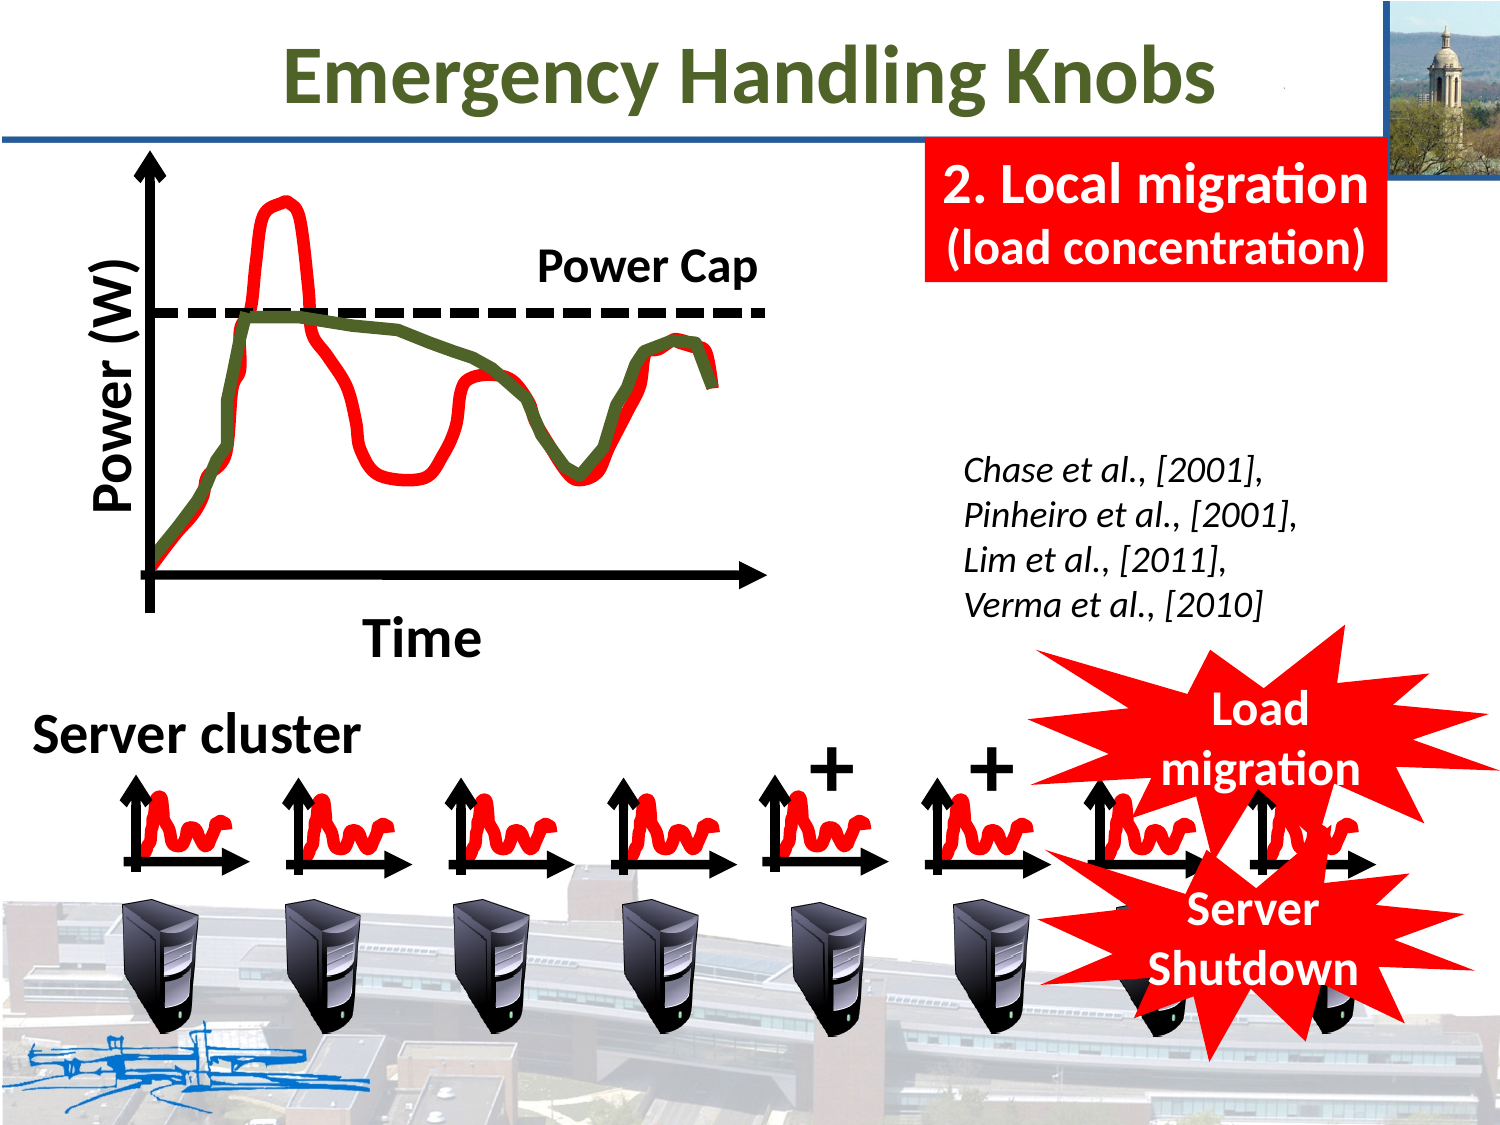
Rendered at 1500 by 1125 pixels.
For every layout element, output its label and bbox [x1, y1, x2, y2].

text_box [123, 774, 251, 872]
text_box [285, 777, 413, 875]
picture [2, 0, 1500, 1125]
text_box [448, 777, 576, 875]
text_box [1087, 777, 1215, 875]
text_box [1249, 777, 1377, 875]
text_box [924, 777, 1052, 875]
text_box [762, 774, 890, 872]
text_box [610, 777, 738, 875]
